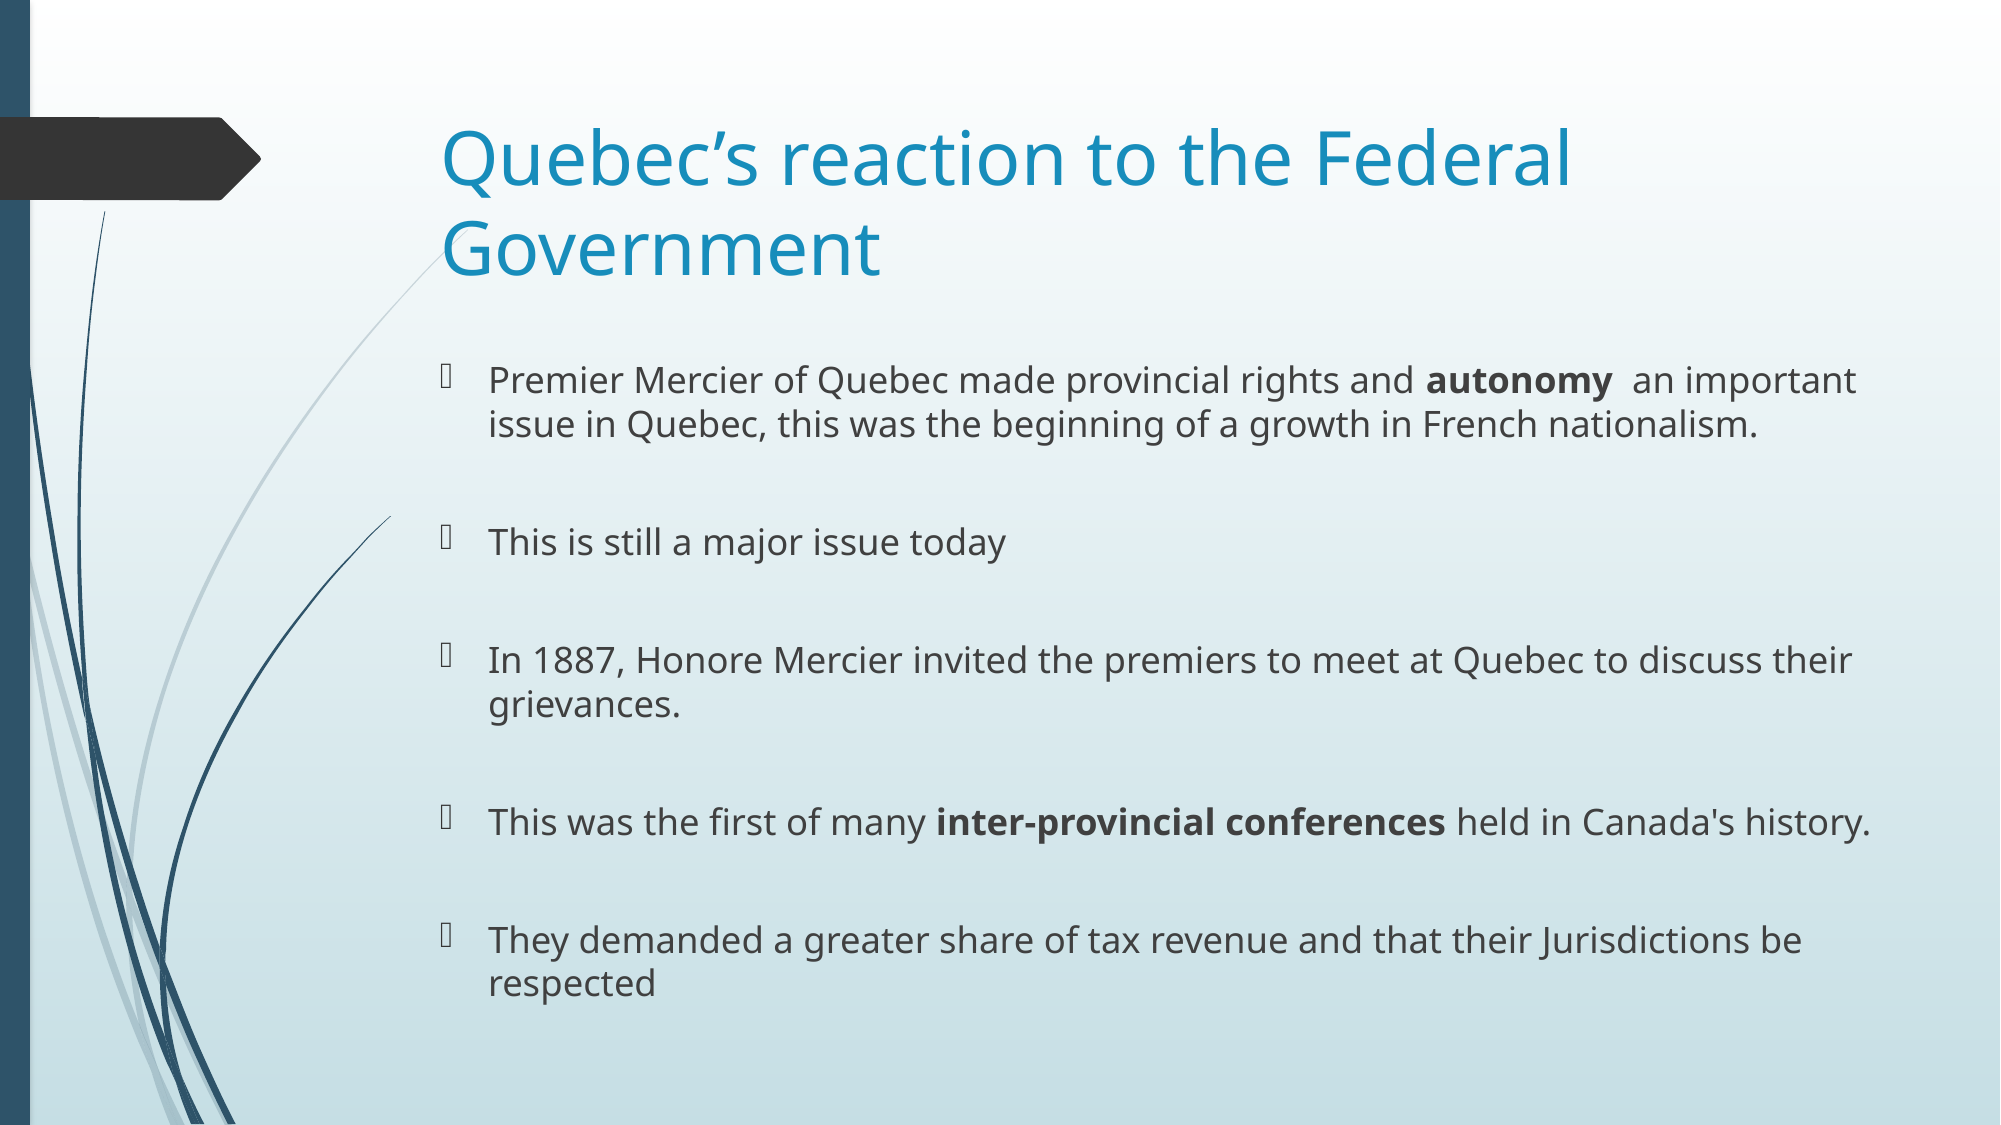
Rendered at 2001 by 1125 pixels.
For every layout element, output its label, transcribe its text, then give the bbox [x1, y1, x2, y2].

list Premier Mercier of Quebec made provincial rights and autonomy an important issue in Quebec, this was the beginning of a growth in French nationalism. This is still a major issue today In 1887, Honore Mercier invited the premiers to meet at Quebec to discuss their grievances. This was the first of many inter-provincial conferences held in Canada's history. They demanded a greater share of tax revenue and that their Jurisdictions be respected [424, 350, 1888, 1092]
title Quebec’s reaction to the Federal Government [425, 102, 1888, 313]
